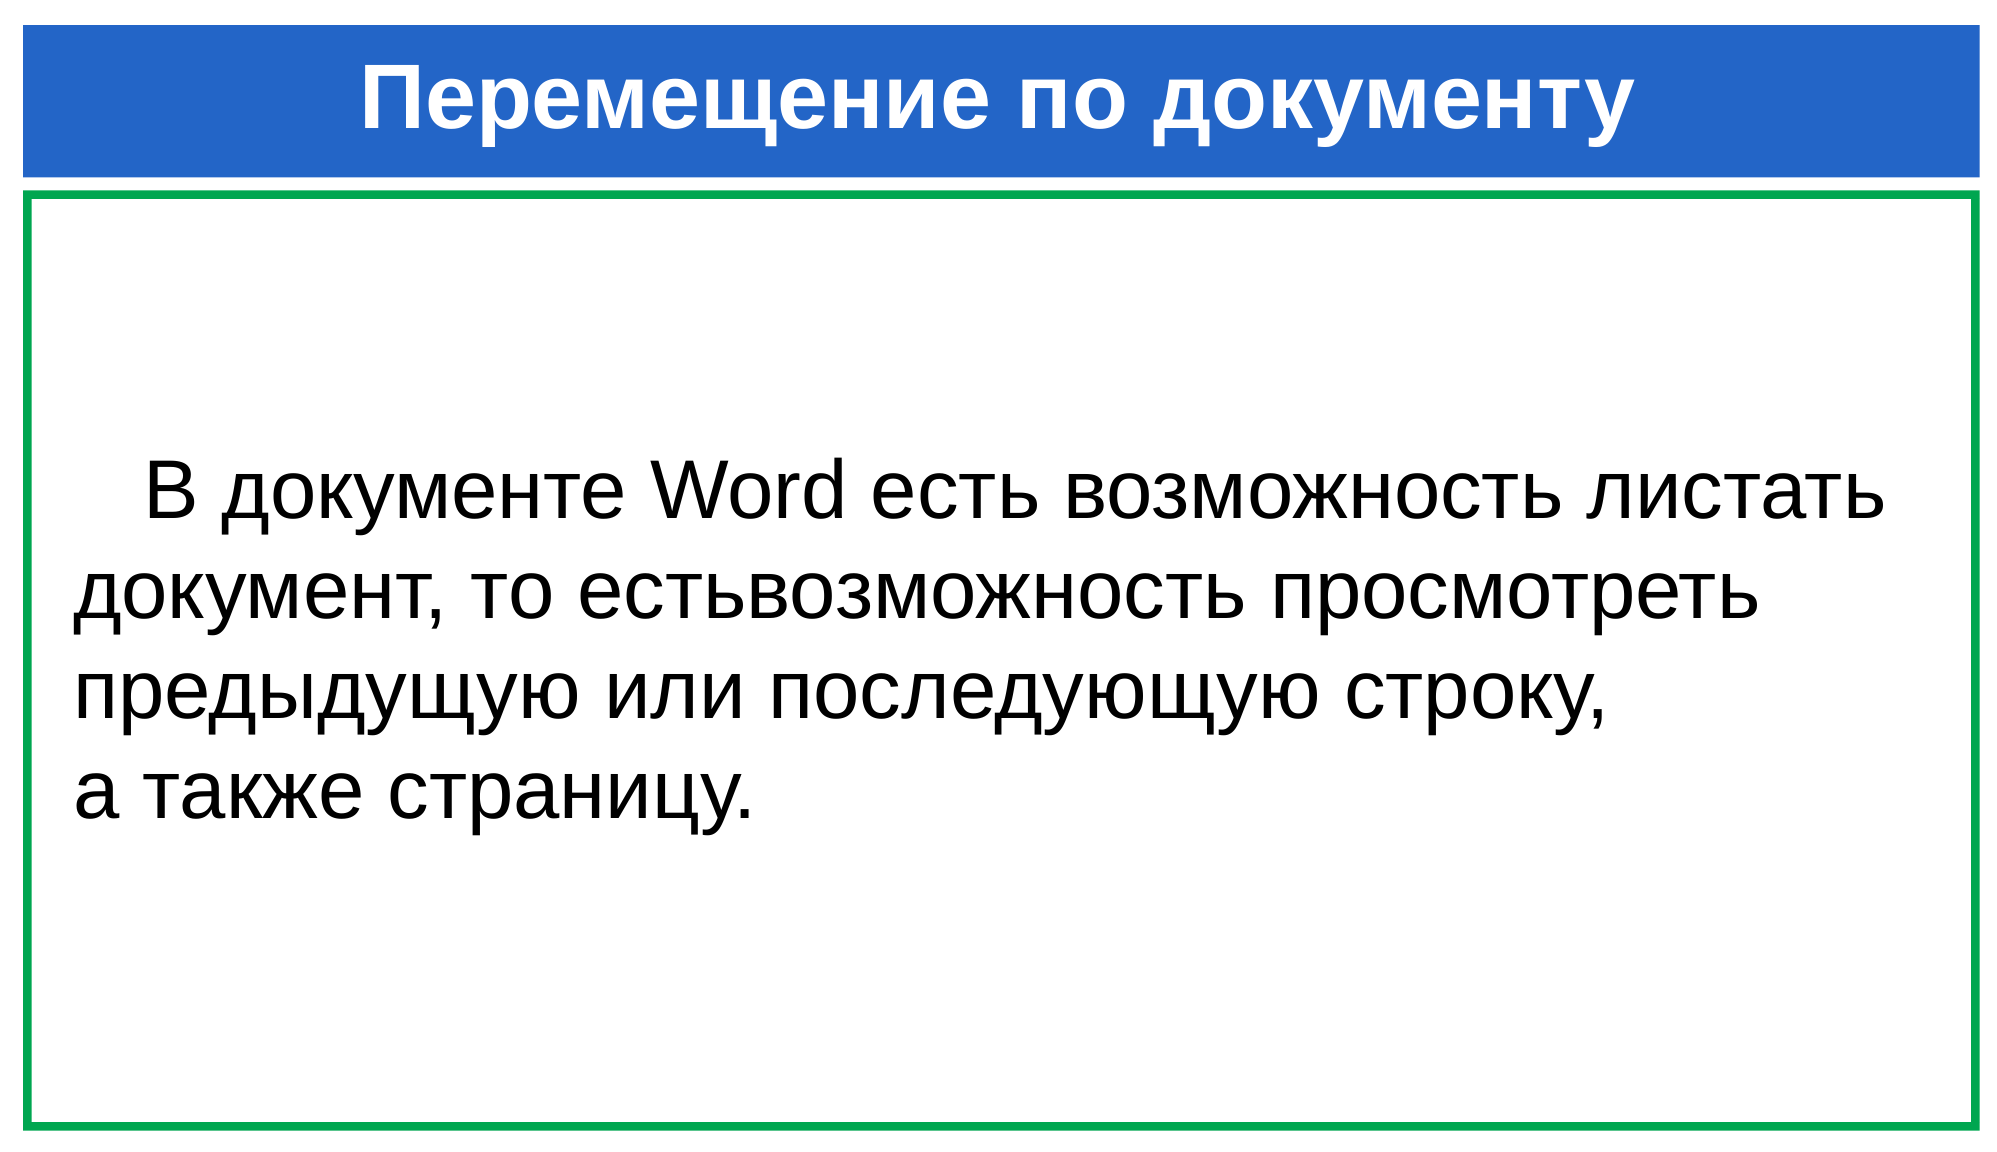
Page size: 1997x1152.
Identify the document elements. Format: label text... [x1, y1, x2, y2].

text_box В документе Word есть возможность листать документ, то естьвозможность просмотреть предыдущую или последующую строку, а также страницу. [58, 427, 1927, 843]
title Перемещение по документу [104, 36, 1893, 148]
